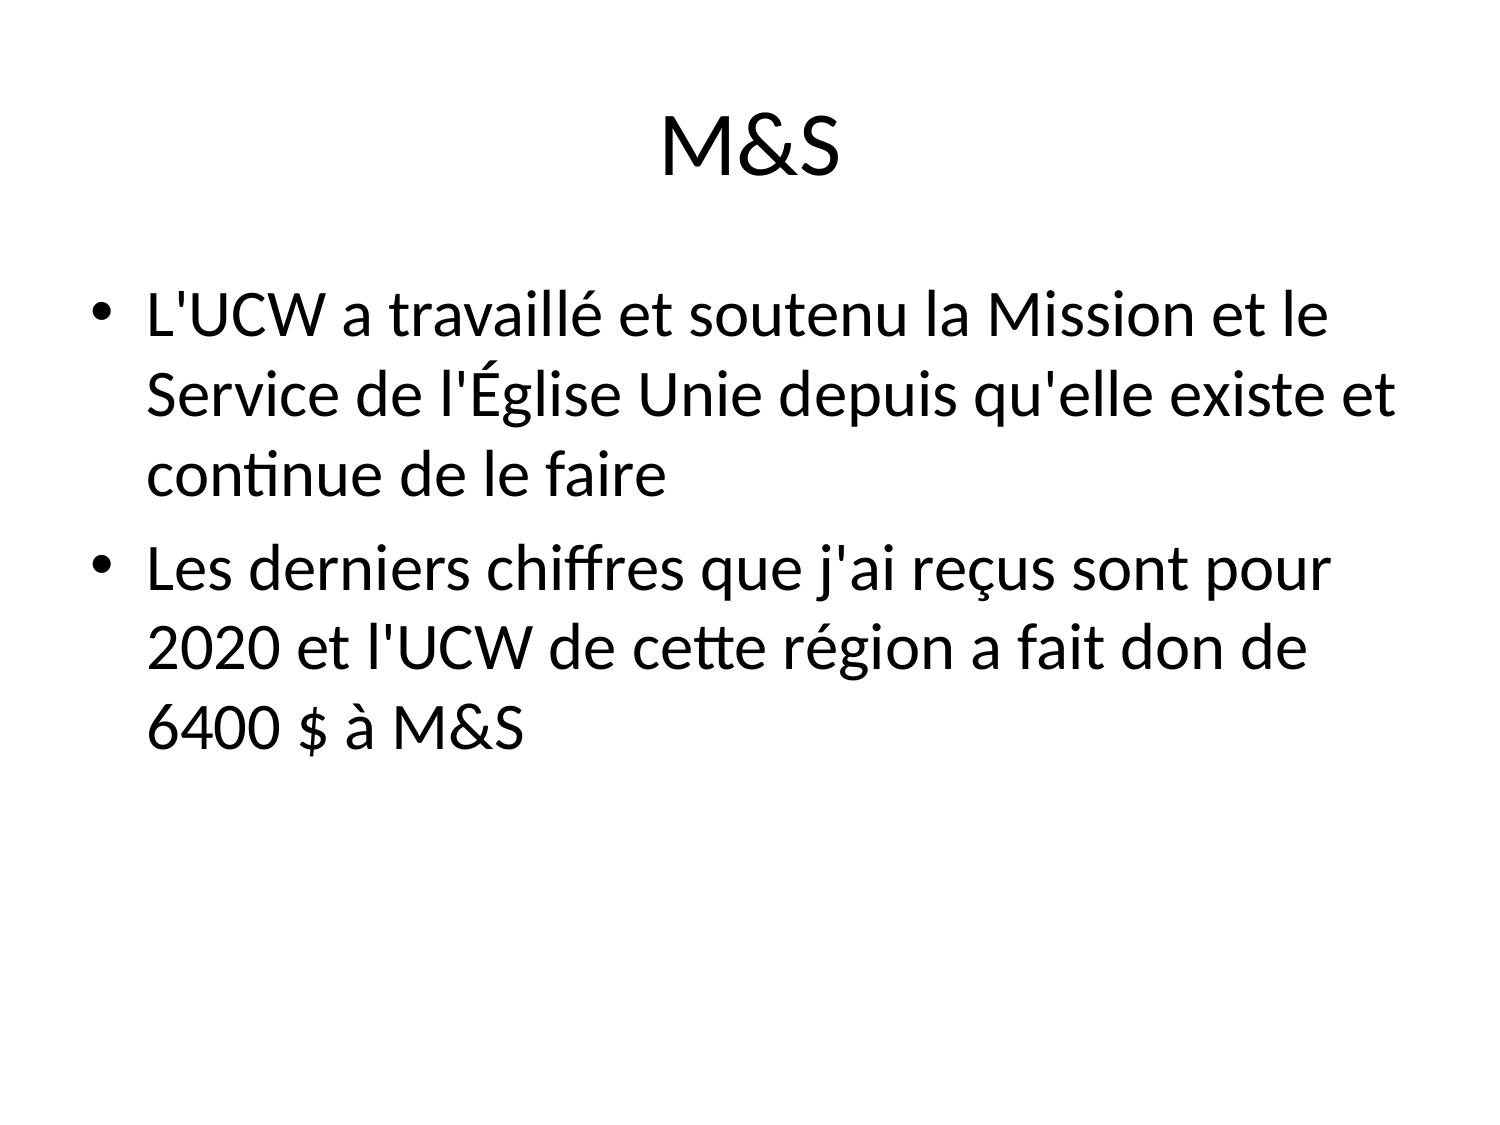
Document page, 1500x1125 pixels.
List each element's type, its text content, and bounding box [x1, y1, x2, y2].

title M&S [75, 45, 1425, 233]
list L'UCW a travaillé et soutenu la Mission et le Service de l'Église Unie depuis qu'elle existe et continue de le faire Les derniers chiffres que j'ai reçus sont pour 2020 et l'UCW de cette région a fait don de 6400 $ à M&S [75, 262, 1425, 1005]
